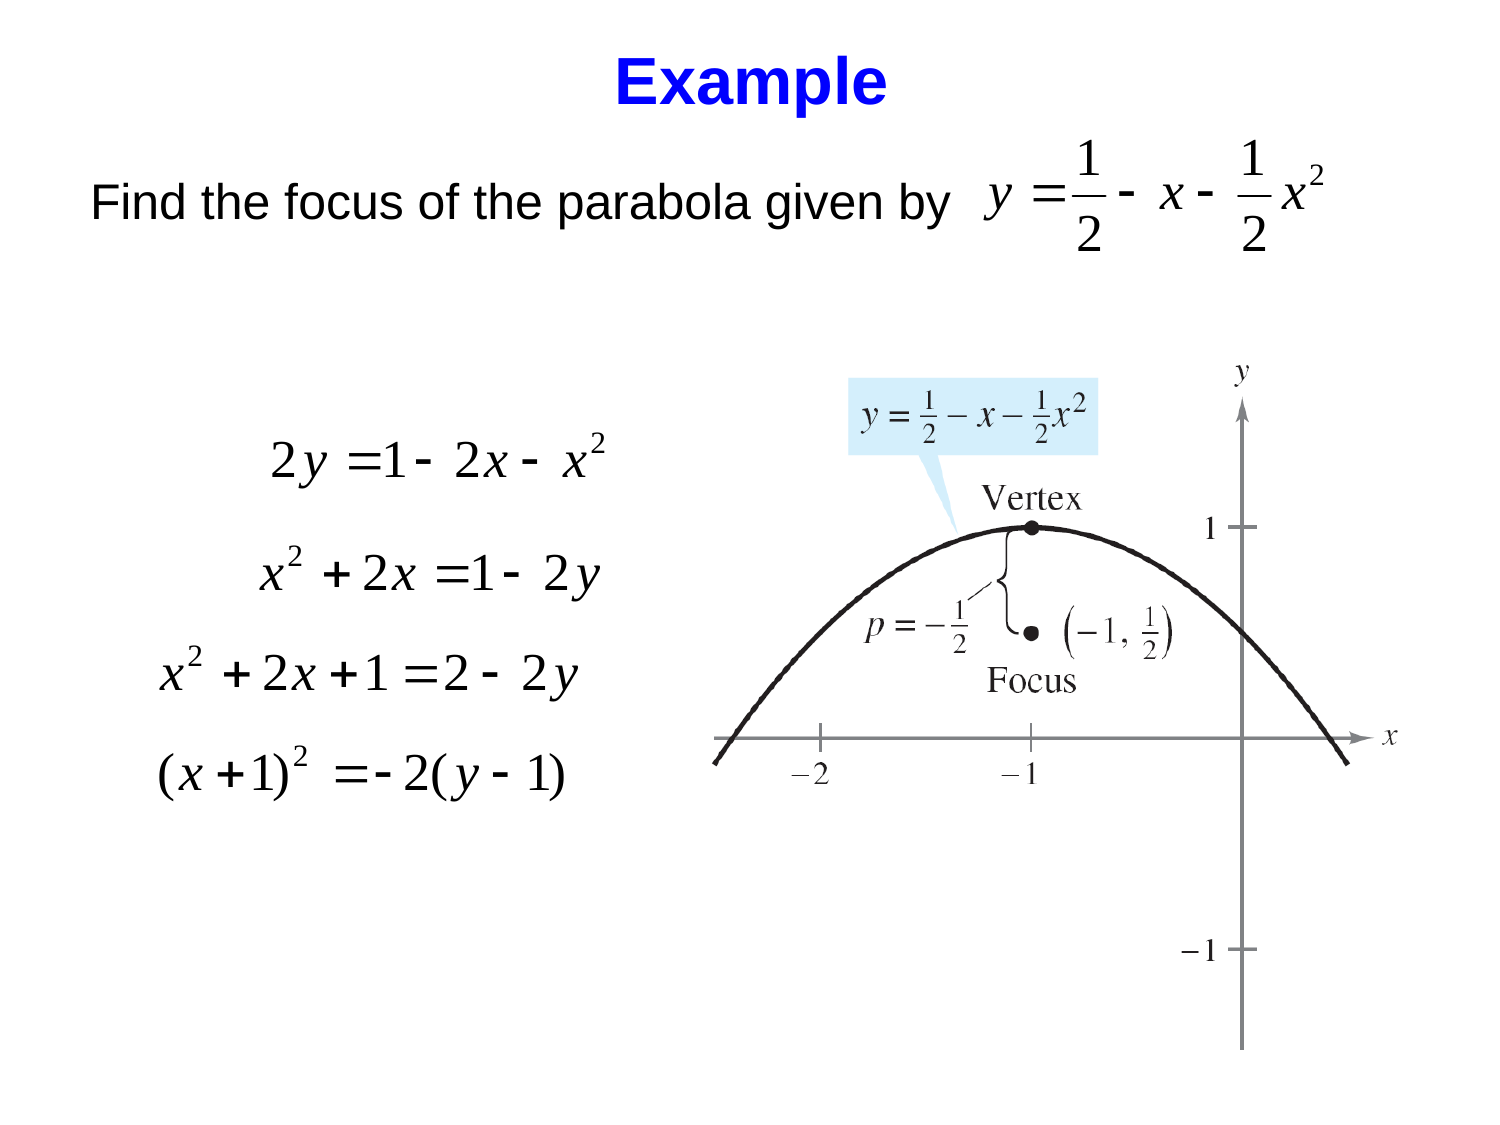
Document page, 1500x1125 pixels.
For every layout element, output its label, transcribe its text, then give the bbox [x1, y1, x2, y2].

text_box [149, 732, 579, 813]
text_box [149, 632, 593, 713]
text_box Example [600, 24, 938, 130]
list Find the focus of the parabola given by [74, 162, 969, 251]
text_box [262, 419, 615, 501]
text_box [249, 532, 611, 613]
picture [687, 337, 1413, 1056]
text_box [974, 124, 1336, 264]
